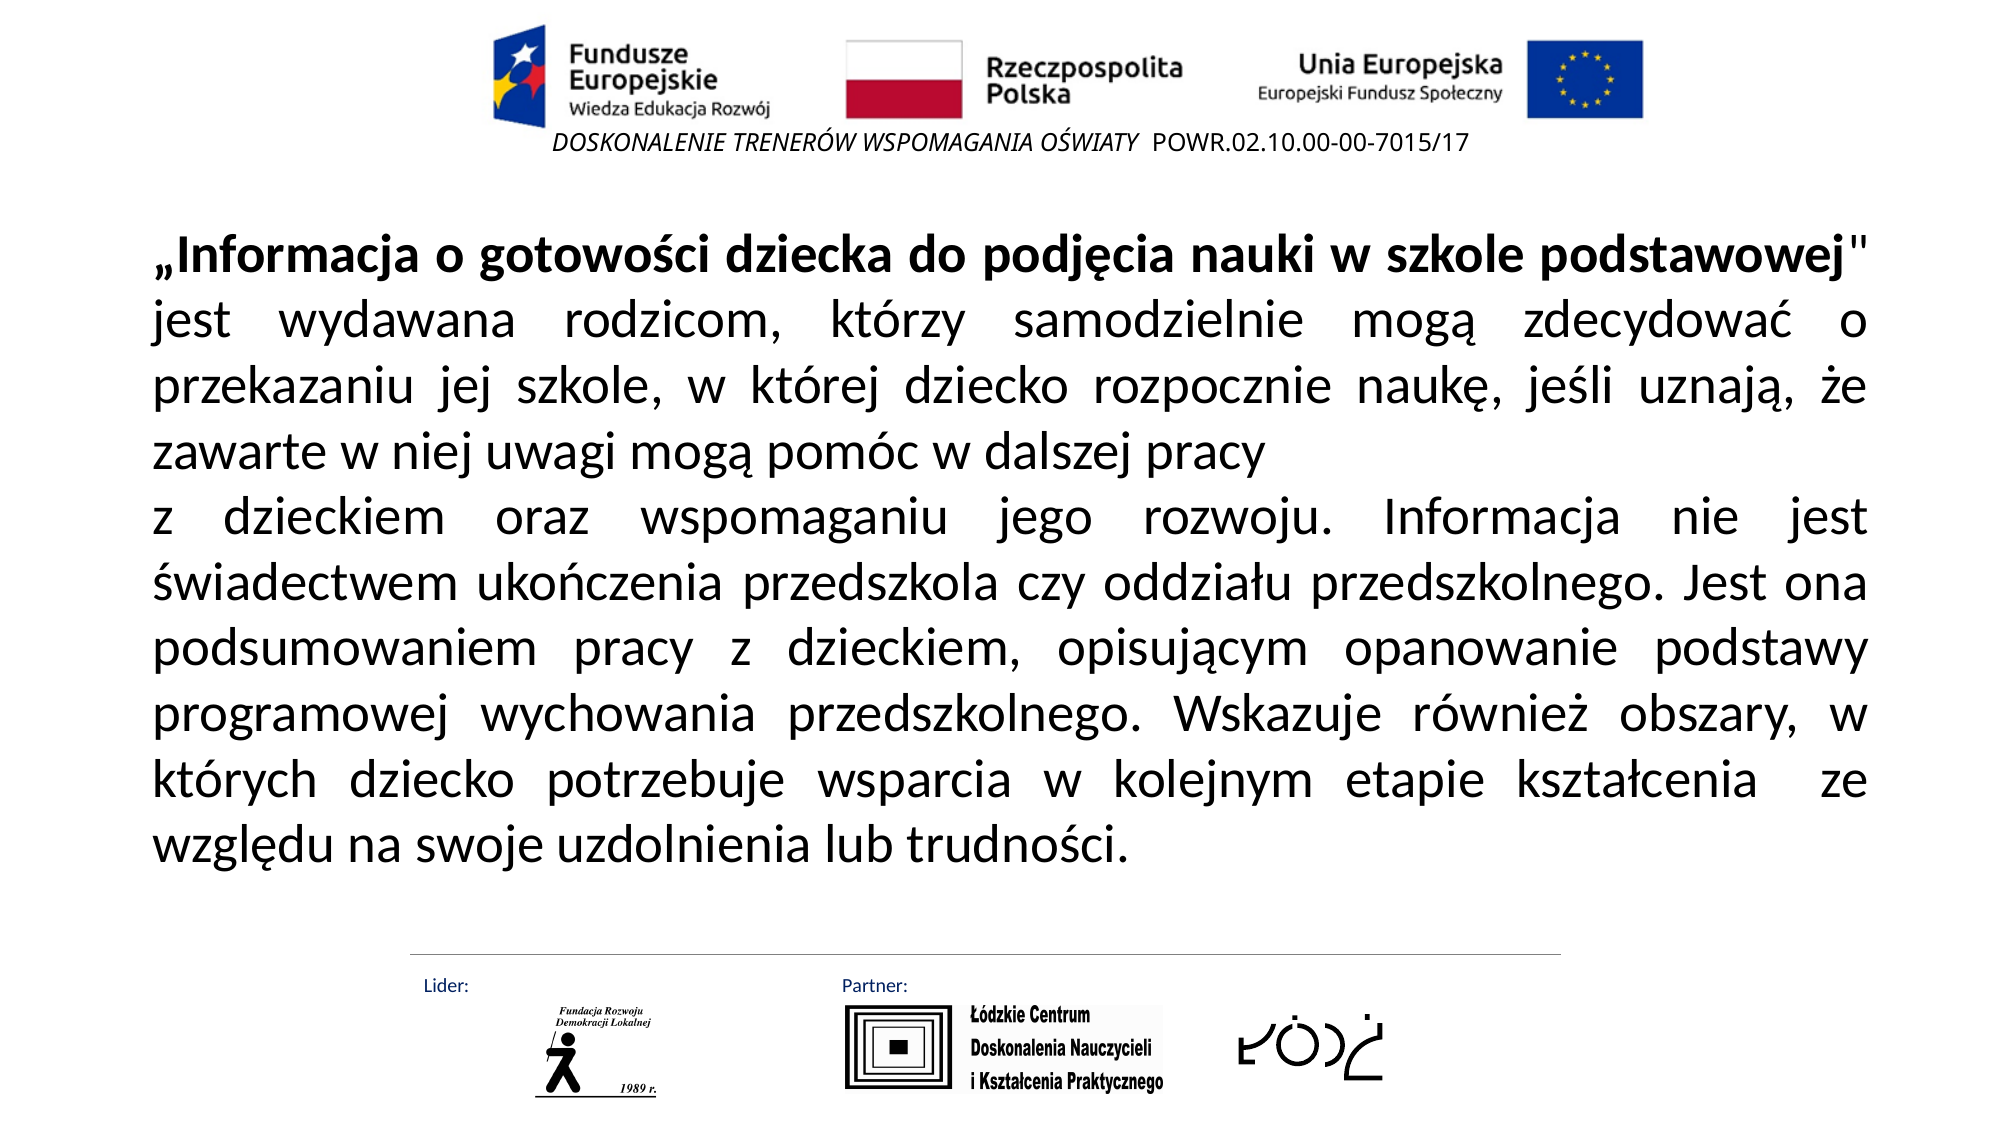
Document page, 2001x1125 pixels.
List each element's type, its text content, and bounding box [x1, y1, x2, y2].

picture [384, 953, 1587, 1125]
list „Informacja o gotowości dziecka do podjęcia nauki w szkole podstawowej" jest wydawana rodzicom, którzy samodzielnie mogą zdecydować o przekazaniu jej szkole, w której dziecko rozpocznie naukę, jeśli uznają, że zawarte w niej uwagi mogą pomóc w dalszej pracy z dzieckiem oraz wspomaganiu jego rozwoju. Informacja nie jest świadectwem ukończenia przedszkola czy oddziału przedszkolnego. Jest ona podsumowaniem pracy z dzieckiem, opisującym opanowanie podstawy programowej wychowania przedszkolnego. Wskazuje również obszary, w których dziecko potrzebuje wsparcia w kolejnym etapie kształcenia ze względu na swoje uzdolnienia lub trudności. [137, 210, 1885, 888]
title DOSKONALENIE TRENERÓW WSPOMAGANIA OŚWIATY POWR.02.10.00-00-7015/17 [151, 0, 1871, 169]
picture [468, 0, 1669, 154]
